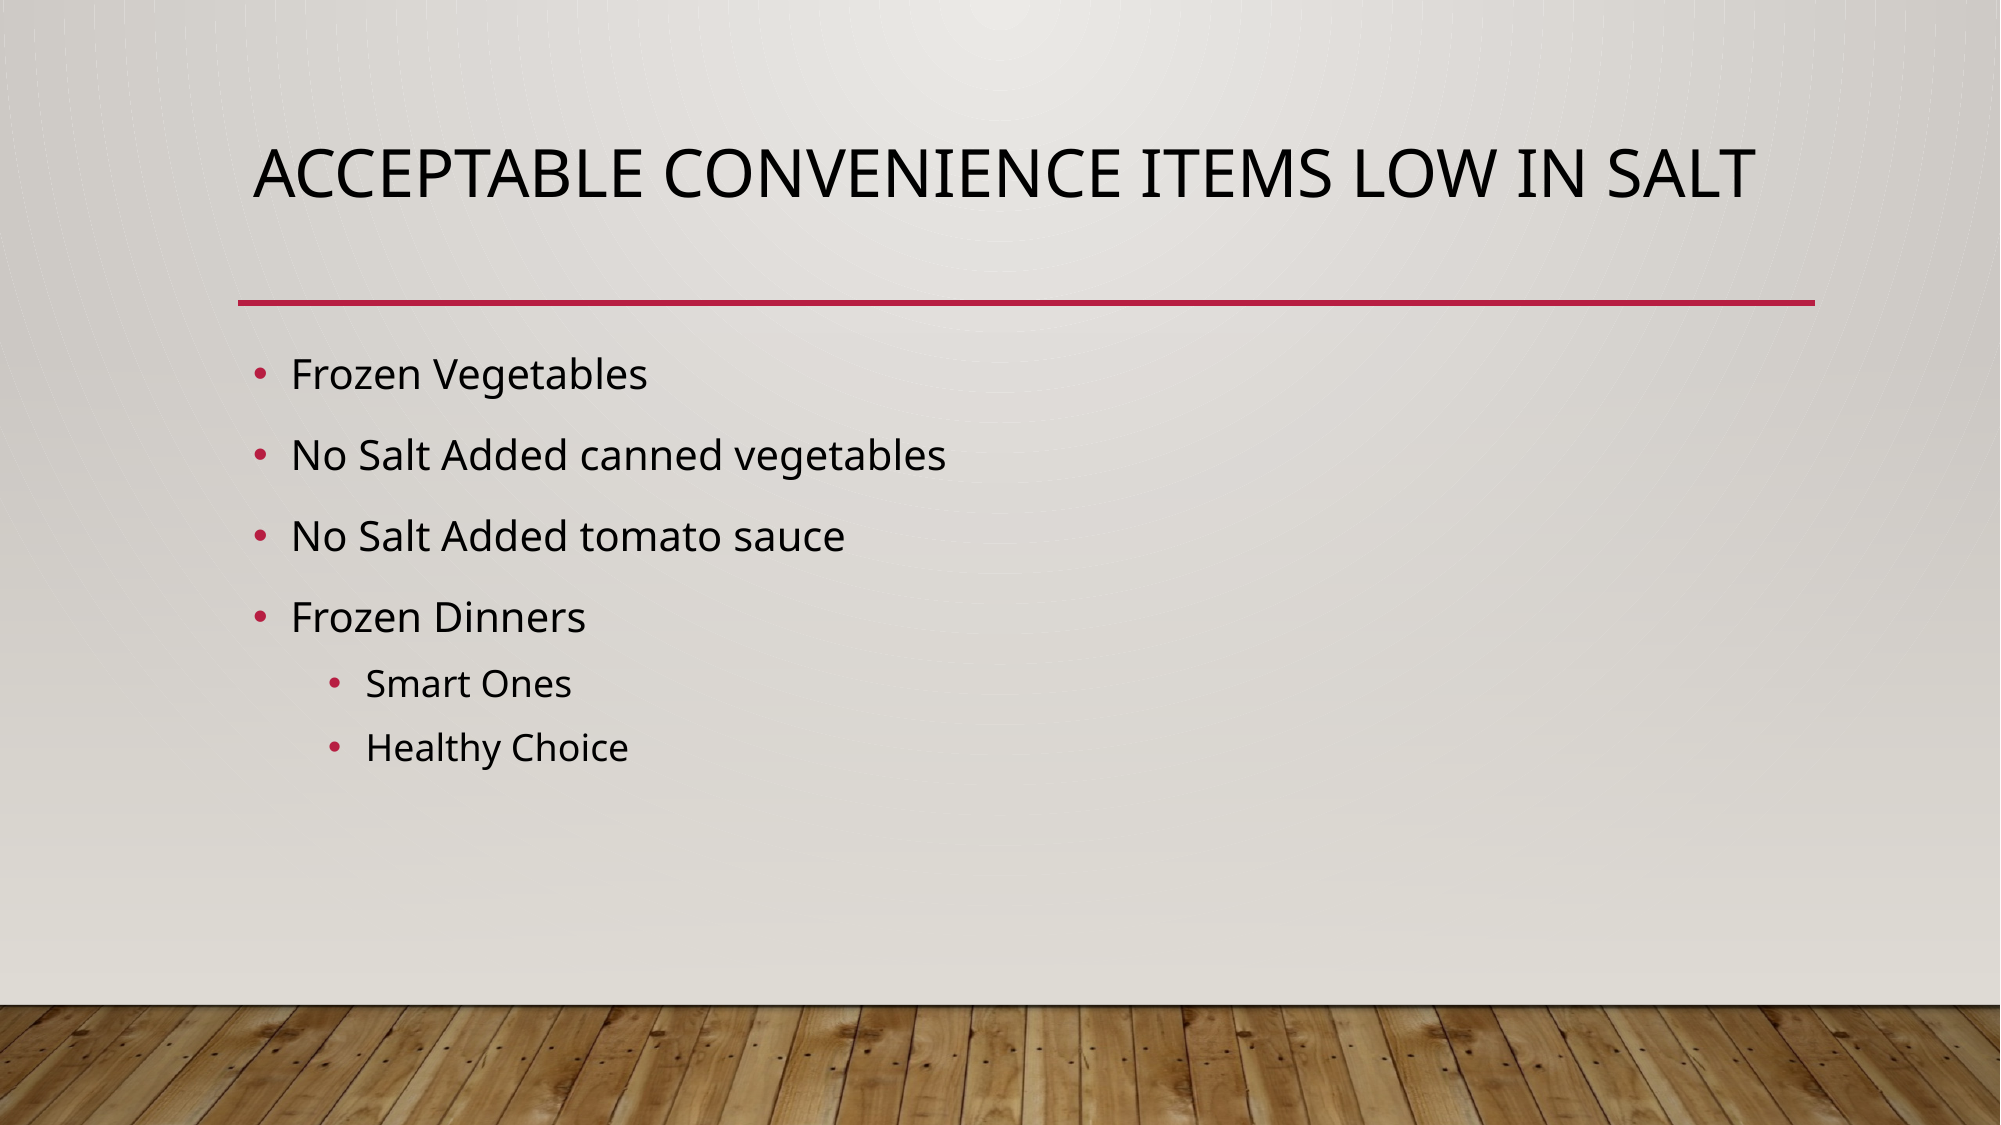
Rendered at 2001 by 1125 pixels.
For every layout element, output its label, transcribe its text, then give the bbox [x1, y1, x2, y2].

picture [0, 1005, 2000, 1125]
title Acceptable convenience items low in salt [238, 131, 1814, 305]
list Frozen Vegetables No Salt Added canned vegetables No Salt Added tomato sauce Frozen Dinners Smart Ones Healthy Choice [238, 330, 1814, 897]
